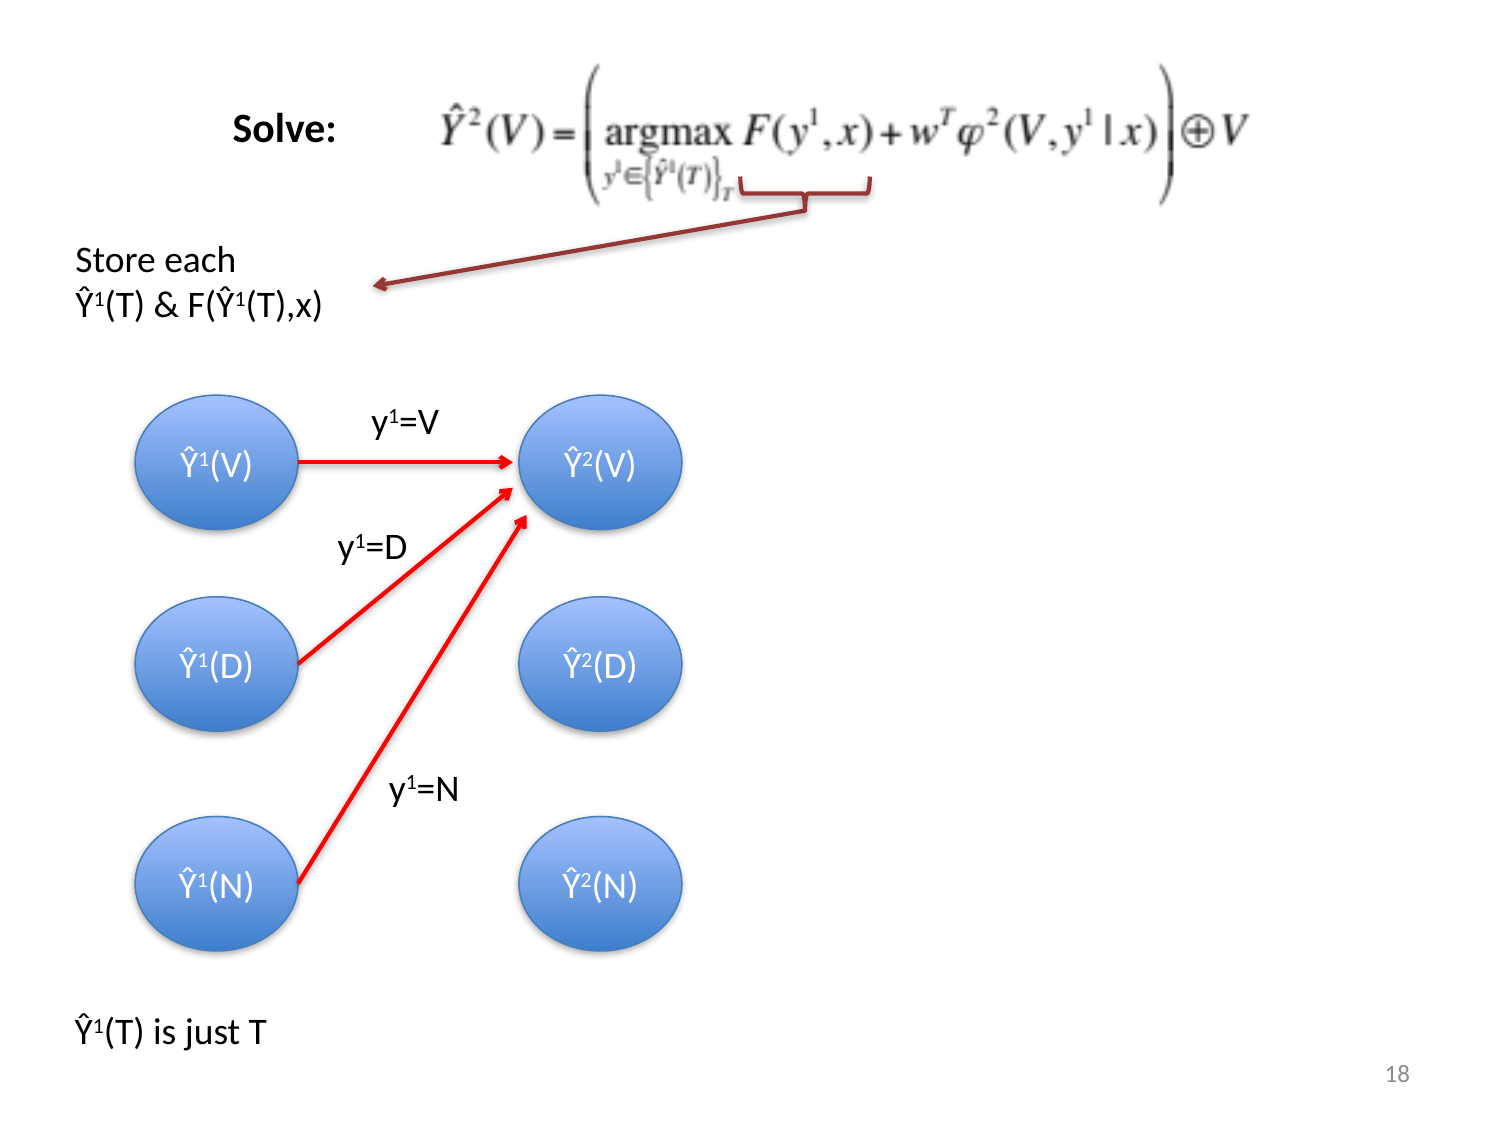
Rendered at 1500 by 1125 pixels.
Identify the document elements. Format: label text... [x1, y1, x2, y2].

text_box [297, 487, 514, 514]
text_box Solve: [217, 93, 352, 158]
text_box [372, 210, 806, 287]
text_box Ŷ1(T) is just T [59, 999, 283, 1060]
text_box Ŷ1(N) [134, 815, 299, 952]
text_box Ŷ2(D) [530, 595, 683, 732]
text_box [297, 514, 527, 884]
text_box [435, 56, 1253, 211]
text_box Ŷ1(D) [134, 595, 292, 732]
slide_number 18 [1074, 1042, 1425, 1103]
text_box Ŷ1(V) [134, 394, 299, 531]
text_box Ŷ2(V) [518, 394, 683, 531]
text_box Store each Ŷ1(T) & F(Ŷ1(T),x) [60, 228, 338, 333]
text_box Ŷ2(N) [518, 815, 683, 952]
text_box y1=V [356, 389, 455, 450]
